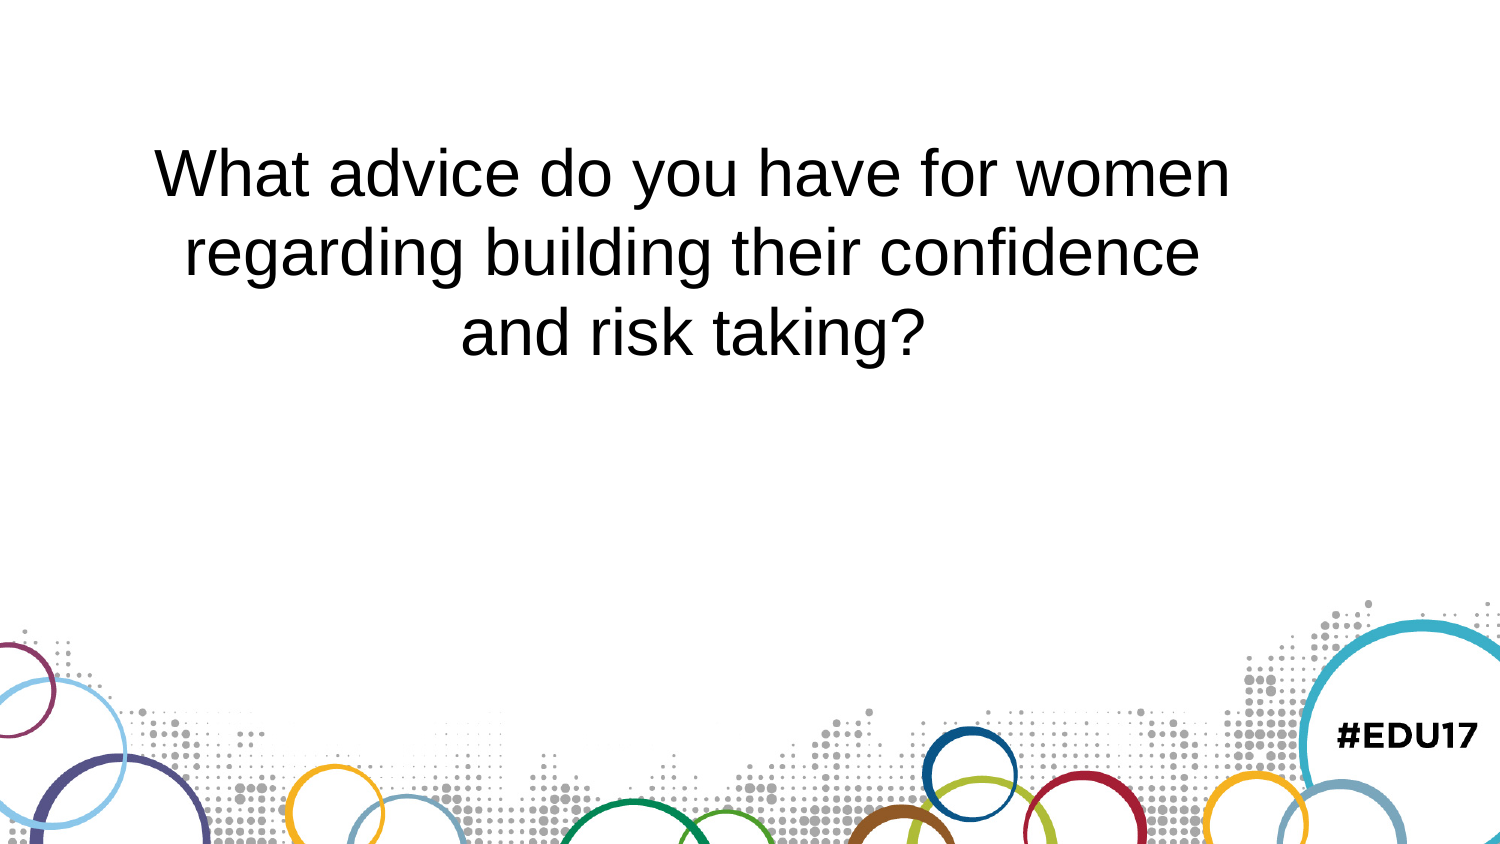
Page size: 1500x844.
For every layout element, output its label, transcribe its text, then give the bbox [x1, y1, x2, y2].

list What advice do you have for women regarding building their confidence and risk taking? [112, 121, 1275, 435]
picture [0, 0, 1500, 844]
